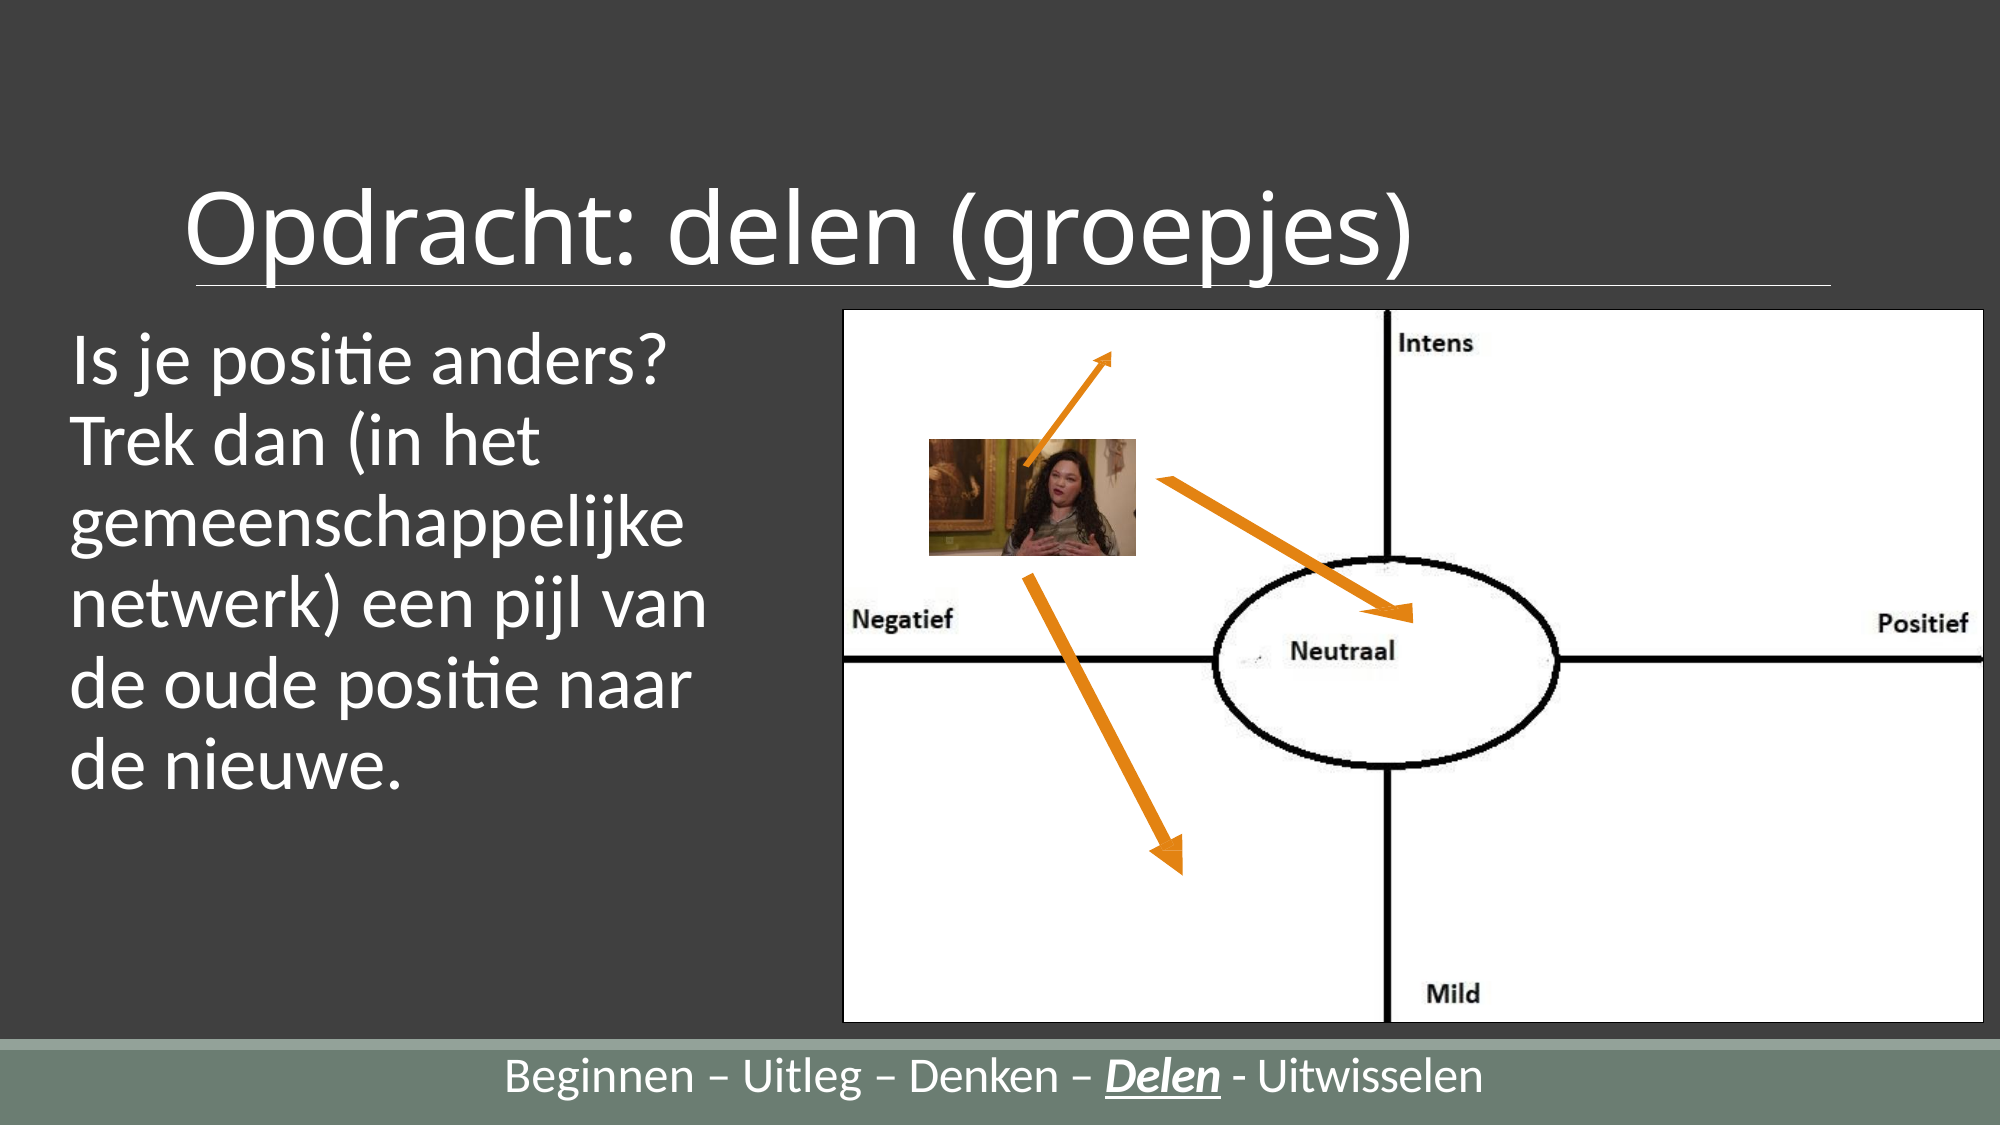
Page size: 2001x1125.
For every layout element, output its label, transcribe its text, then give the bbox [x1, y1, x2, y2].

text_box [841, 308, 1985, 1024]
title Opdracht: delen (groepjes) [180, 95, 1830, 285]
text_box Is je positie anders? Trek dan (in het gemeenschappelijke netwerk) een pijl van de oude positie naar de nieuwe. [67, 308, 711, 806]
text_box Beginnen – Uitleg – Denken – Delen - Uitwisselen [502, 1052, 1508, 1103]
